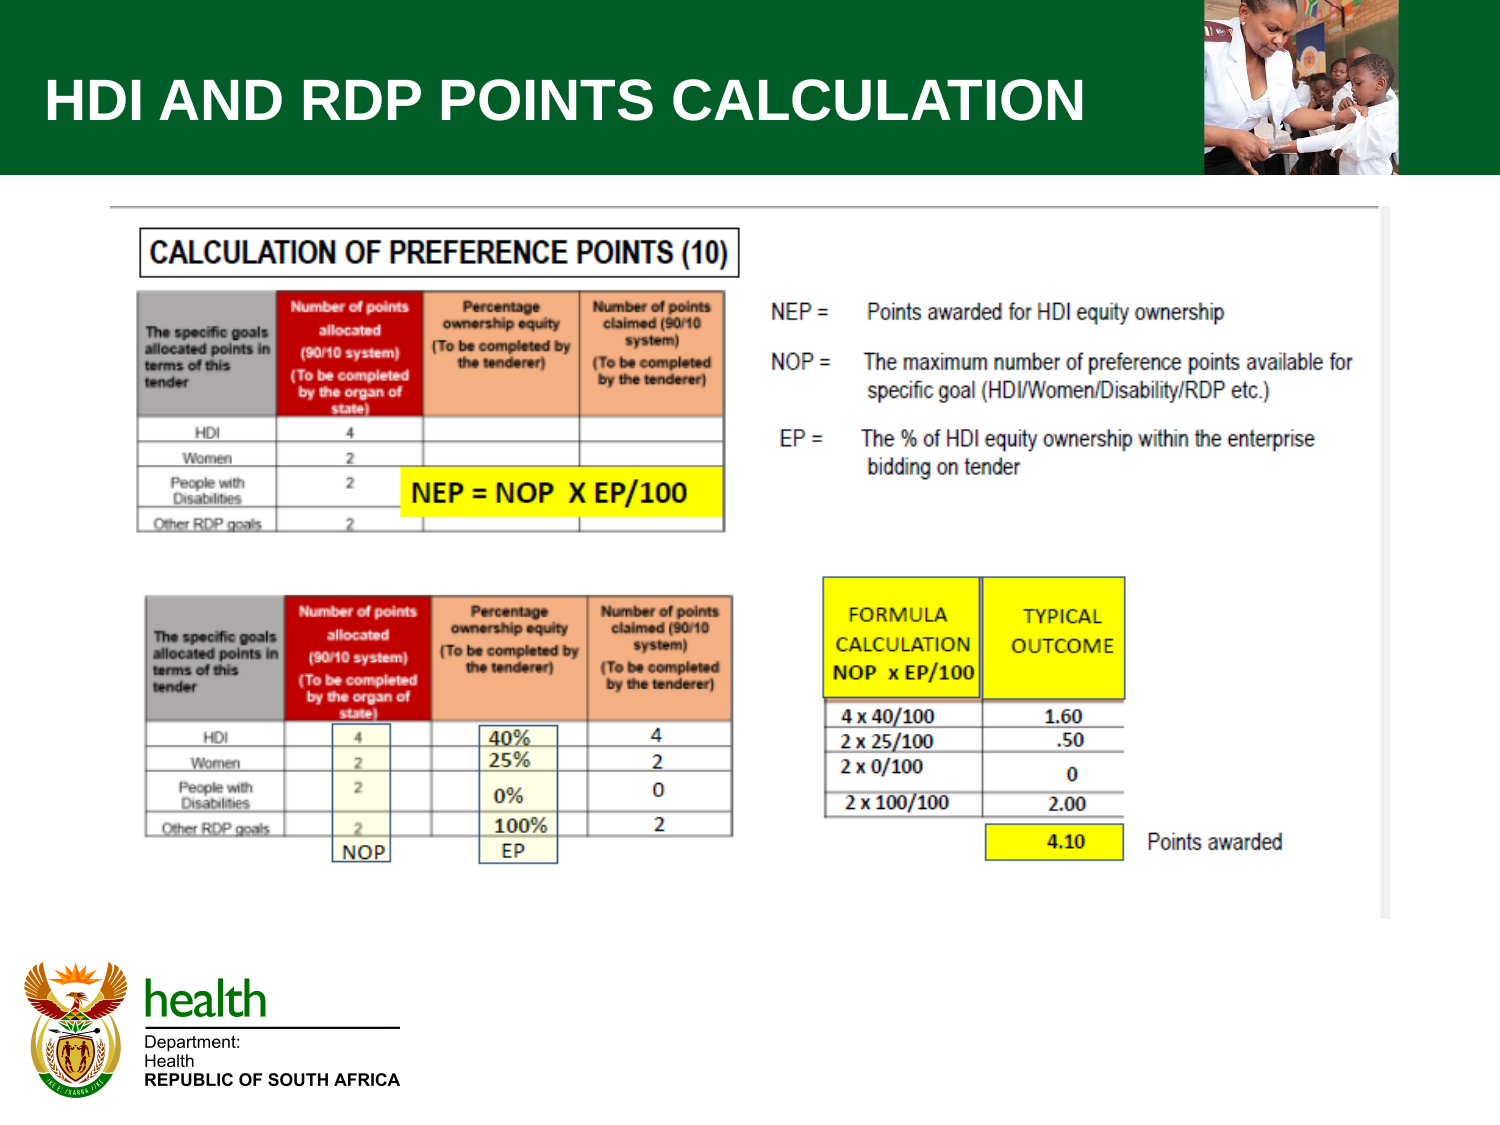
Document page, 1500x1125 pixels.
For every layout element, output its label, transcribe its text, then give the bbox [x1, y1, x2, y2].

picture [109, 205, 1391, 920]
picture [1204, 0, 1399, 175]
picture [24, 962, 400, 1098]
text_box HDI AND RDP POINTS CALCULATION [29, 54, 1152, 140]
